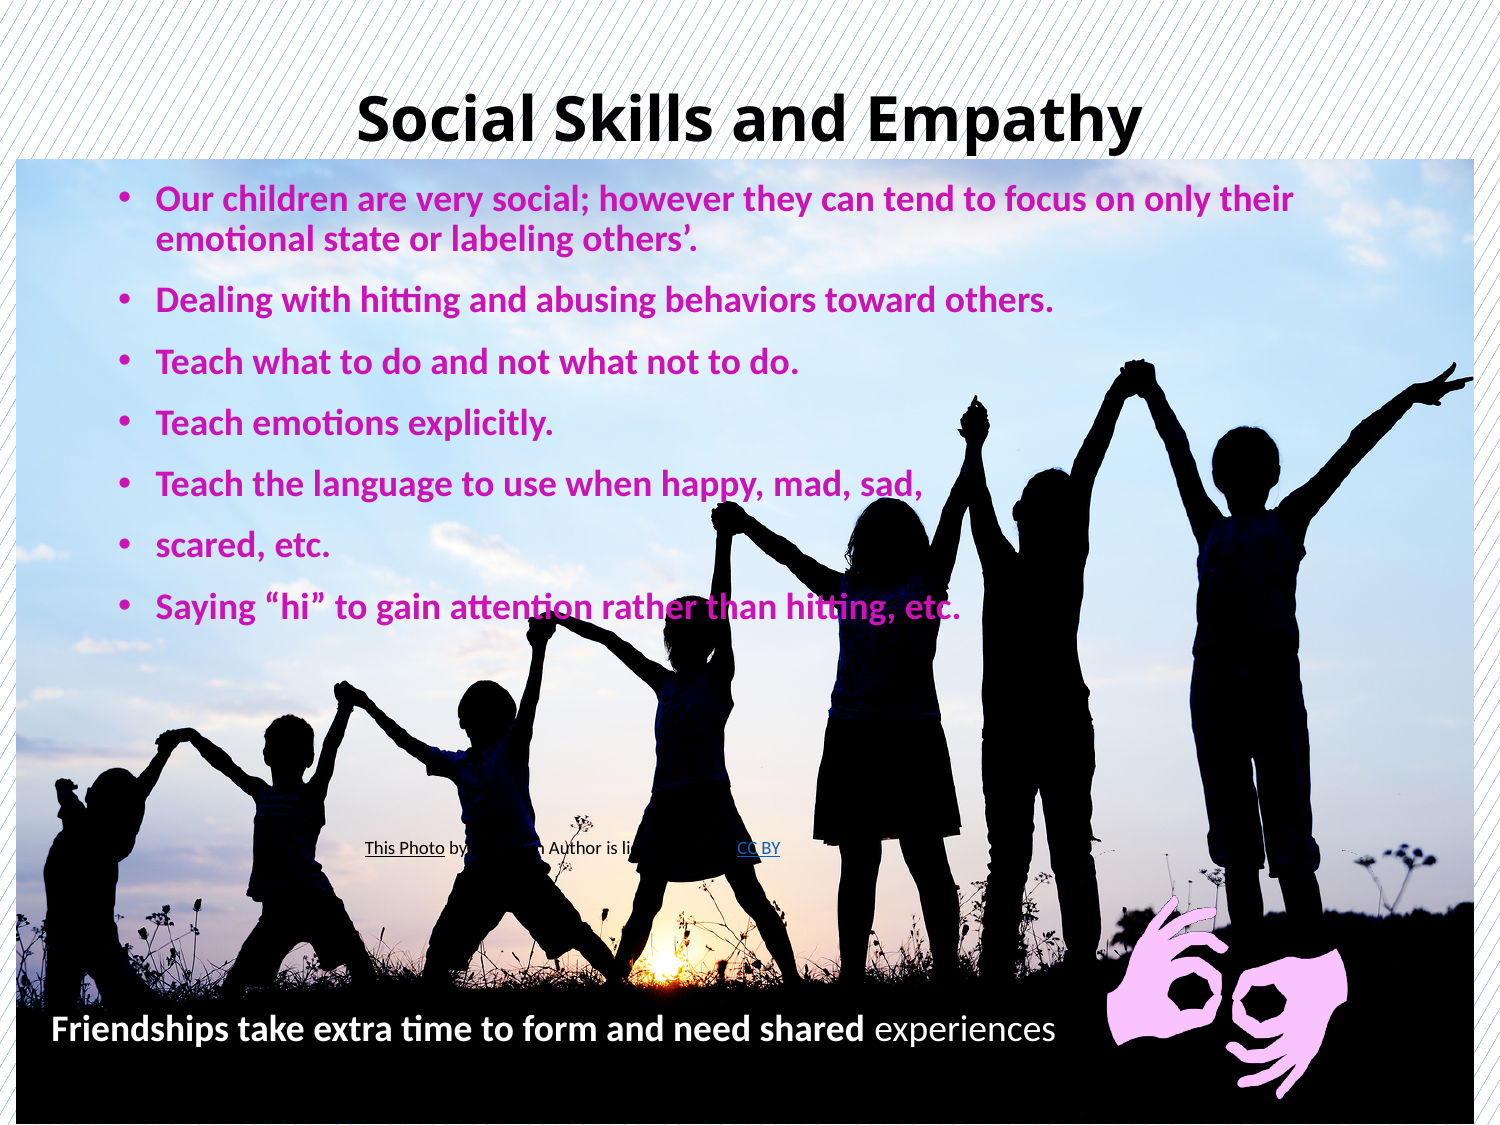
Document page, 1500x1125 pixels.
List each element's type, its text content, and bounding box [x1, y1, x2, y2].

picture [16, 159, 1474, 1125]
title Social Skills and Empathy [103, 59, 1397, 159]
